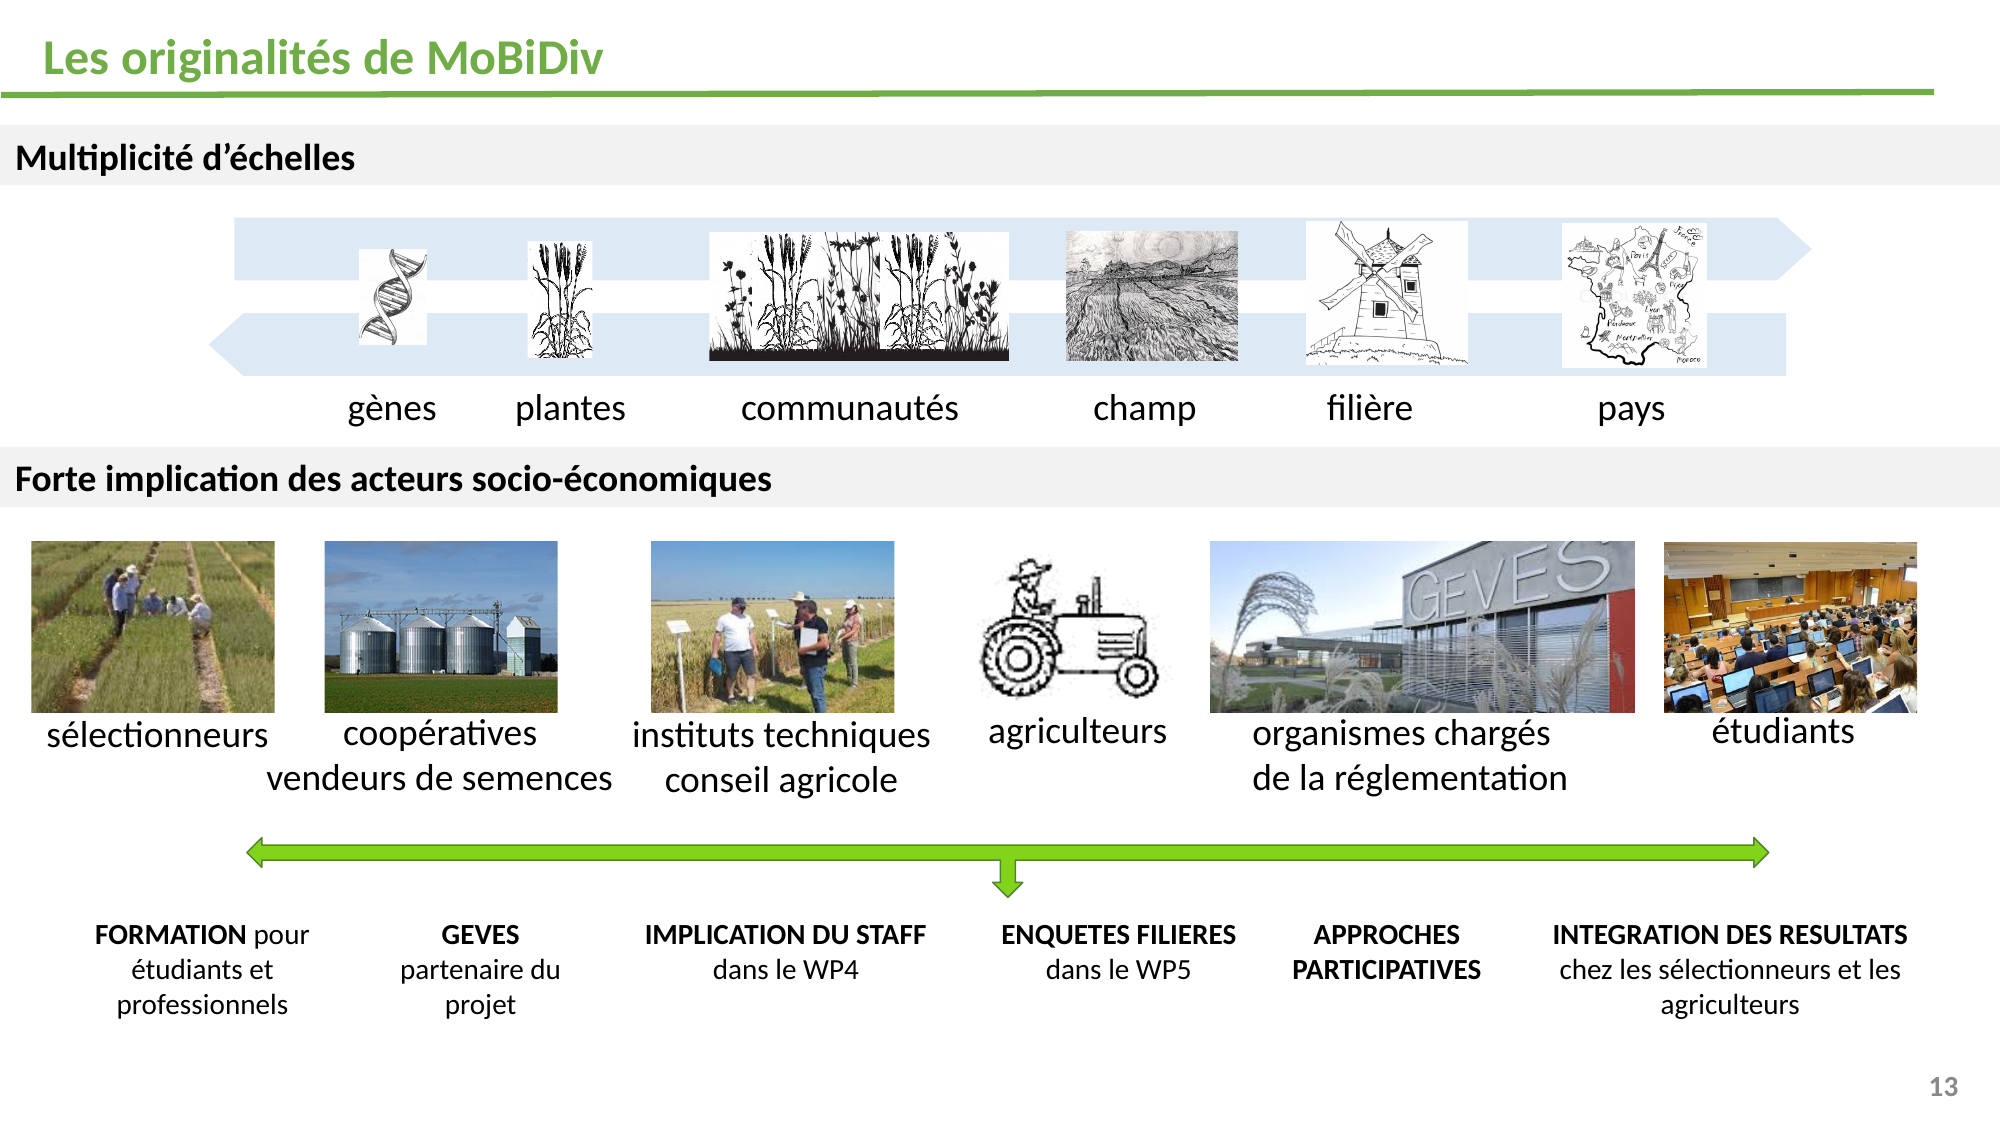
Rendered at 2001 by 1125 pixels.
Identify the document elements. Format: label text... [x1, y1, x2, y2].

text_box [709, 232, 1010, 362]
picture [650, 540, 895, 714]
picture [1306, 221, 1468, 366]
picture [953, 534, 1178, 714]
text_box Forte implication des acteurs socio-économiques [0, 446, 2000, 508]
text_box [0, 91, 1935, 96]
text_box champ [1078, 374, 1213, 436]
text_box pays [1582, 374, 1731, 436]
text_box [1710, 313, 1787, 376]
text_box INTEGRATION DES RESULTATS chez les sélectionneurs et les agriculteurs [1526, 900, 1935, 1029]
text_box sélectionneurs [31, 722, 294, 764]
text_box Multiplicité d’échelles [0, 124, 2000, 186]
picture [1663, 541, 1918, 714]
text_box organismes chargés de la réglementation [1237, 723, 1607, 761]
text_box instituts techniques conseil agricole [615, 702, 949, 764]
text_box Les originalités de MoBiDiv [28, 17, 651, 91]
text_box [246, 837, 1769, 898]
text_box gènes [332, 374, 454, 436]
text_box [208, 313, 1561, 377]
text_box ENQUETES FILIERES dans le WP5 [977, 900, 1261, 1029]
slide_number 13 [1852, 1055, 1974, 1115]
picture [527, 241, 593, 358]
text_box filière [1311, 374, 1483, 436]
picture [359, 248, 427, 345]
text_box agriculteurs [973, 698, 1191, 760]
text_box FORMATION pour étudiants et professionnels [75, 900, 329, 1029]
text_box étudiants [1696, 723, 1885, 760]
picture [31, 540, 275, 714]
text_box communautés [725, 374, 979, 436]
picture [1562, 222, 1708, 369]
text_box plantes [499, 374, 661, 436]
text_box IMPLICATION DU STAFF dans le WP4 [624, 900, 948, 1029]
text_box [234, 217, 1812, 281]
text_box coopératives vendeurs de semences [241, 700, 639, 762]
picture [1210, 540, 1636, 714]
text_box APPROCHES PARTICIPATIVES [1265, 900, 1509, 1029]
picture [324, 540, 558, 714]
picture [1065, 230, 1238, 362]
text_box GEVES partenaire du projet [364, 900, 598, 1029]
